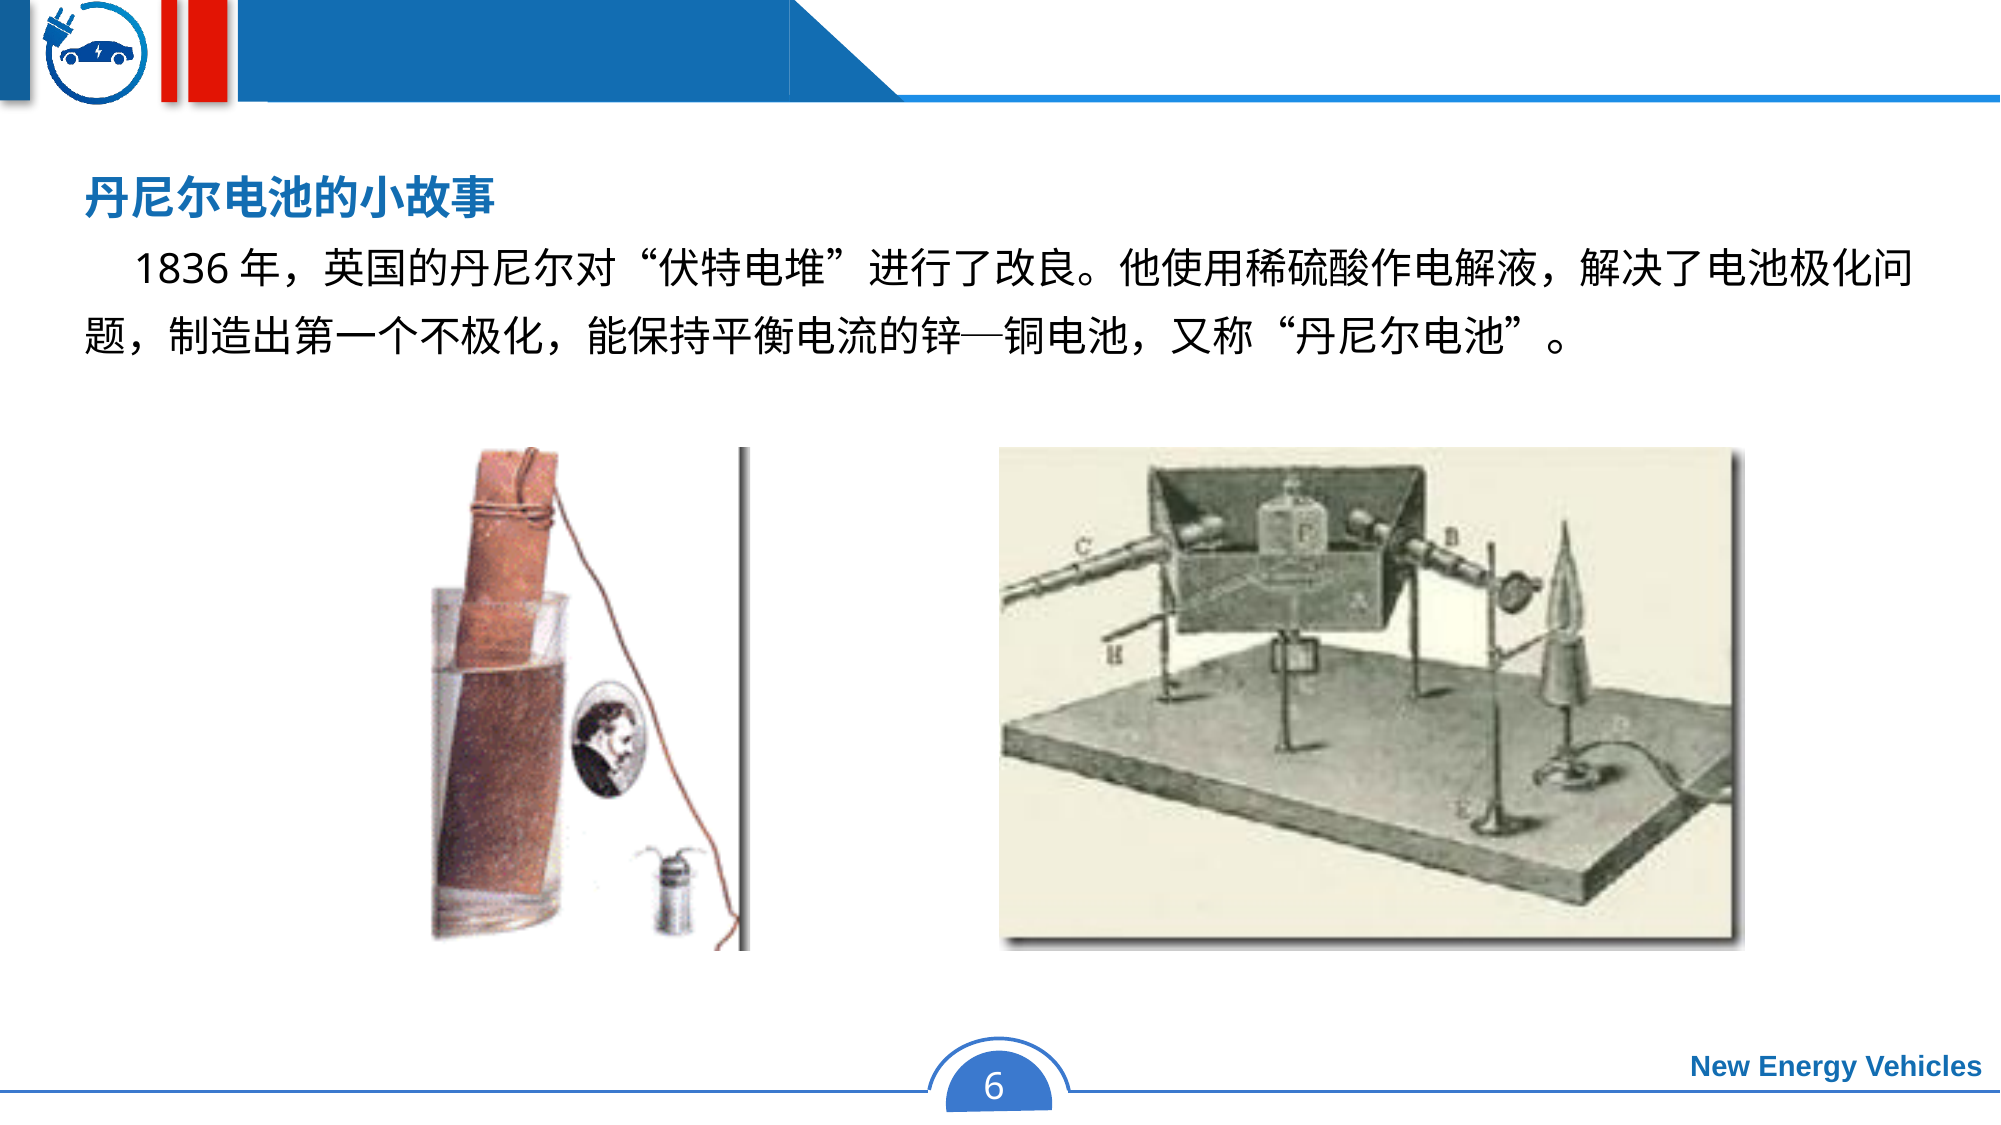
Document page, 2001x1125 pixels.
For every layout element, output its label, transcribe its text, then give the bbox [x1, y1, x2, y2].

picture [430, 447, 751, 951]
text_box 丹尼尔电池的小故事 1836年，英国的丹尼尔对“伏特电堆”进行了改良。他使用稀硫酸作电解液，解决了电池极化问题，制造出第一个不极化，能保持平衡电流的锌─铜电池，又称“丹尼尔电池”。 [70, 147, 1931, 369]
picture [999, 447, 1745, 951]
picture [41, 0, 148, 107]
